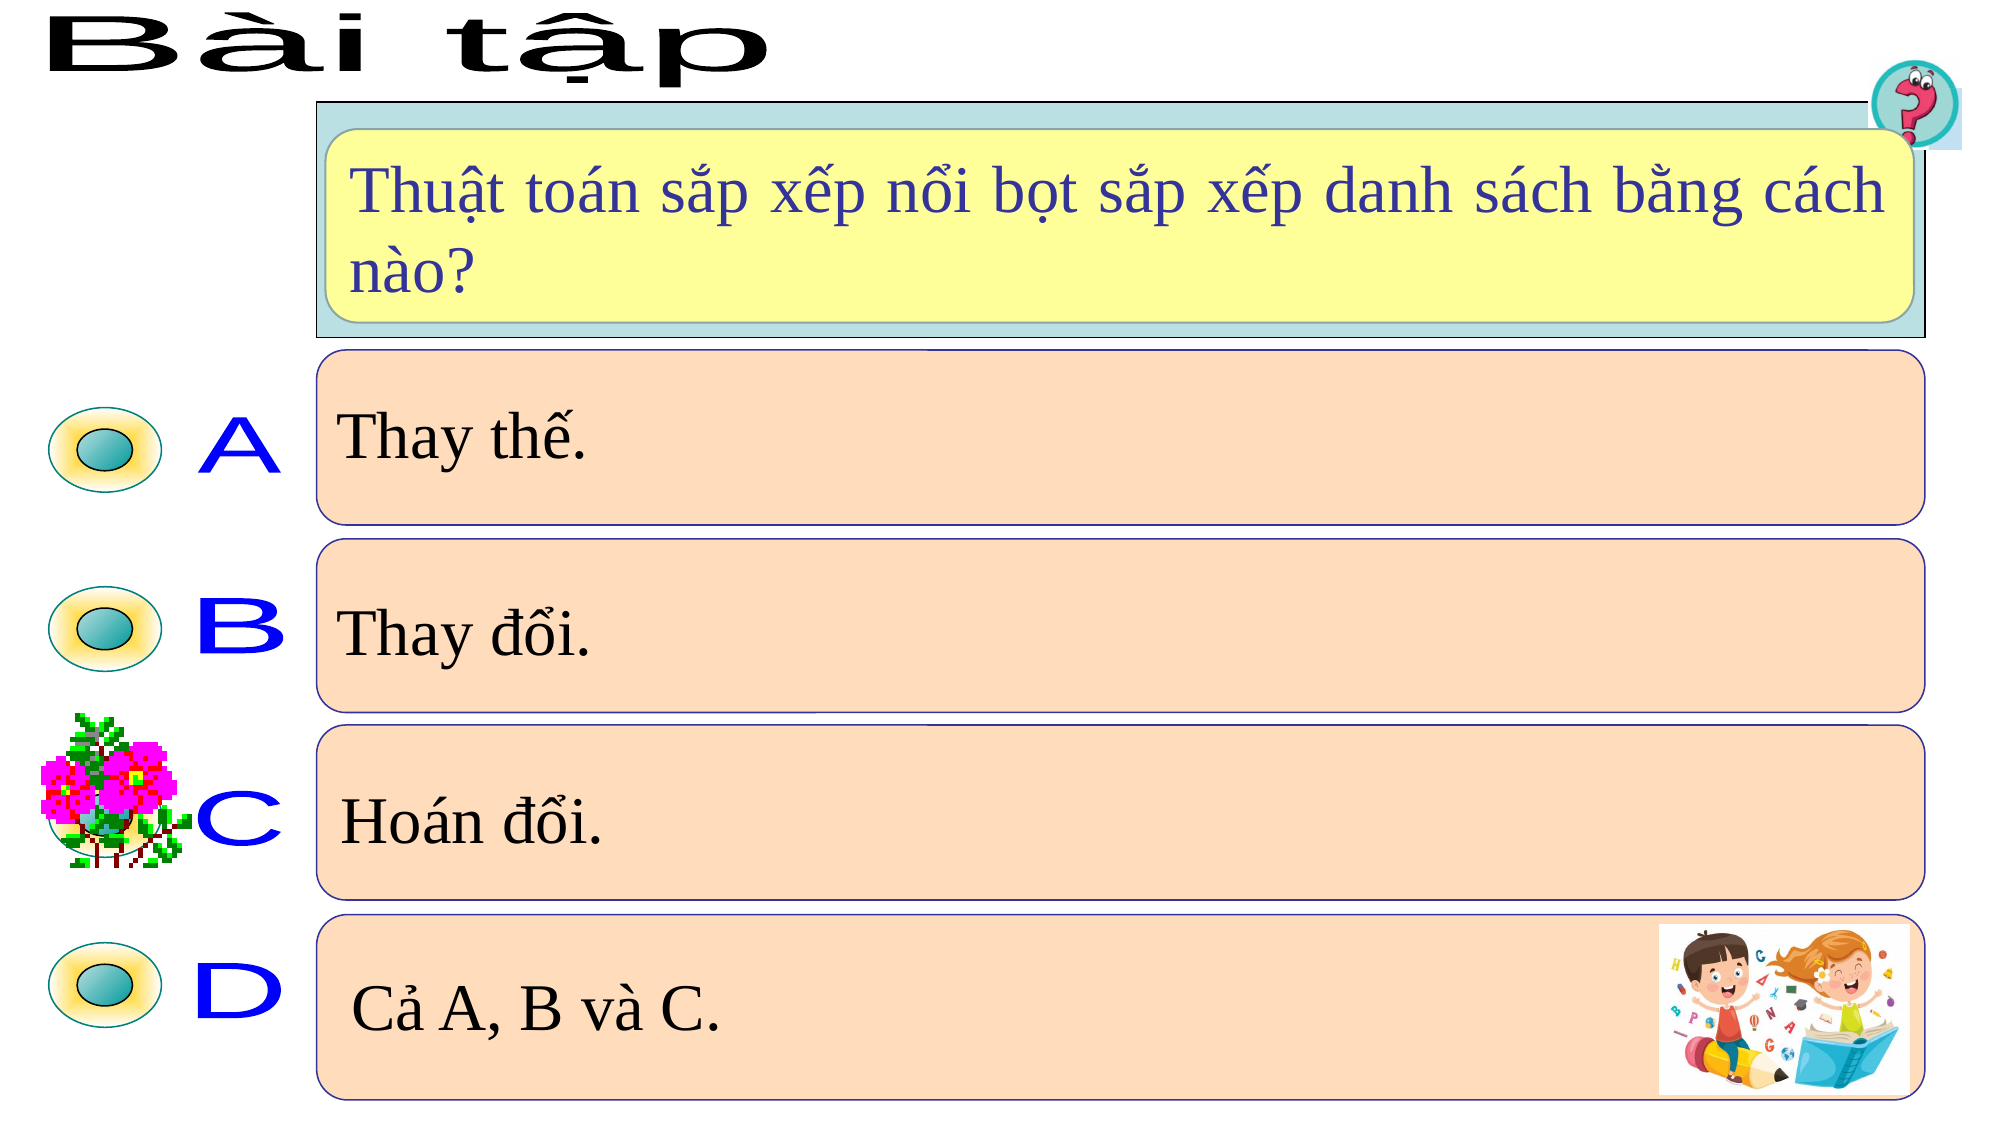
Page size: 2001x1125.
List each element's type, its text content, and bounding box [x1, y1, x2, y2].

picture [1659, 924, 1910, 1095]
text_box Thay đổi. [324, 577, 1911, 681]
text_box Cả A, B và C. [339, 952, 1659, 1056]
text_box Thuật toán sắp xếp nổi bọt sắp xếp danh sách bằng cách nào? [324, 128, 1916, 324]
picture [37, 713, 192, 868]
text_box Hoán đổi. [328, 764, 1916, 869]
picture [1868, 58, 1962, 150]
text_box Thay thế. [324, 380, 1937, 484]
